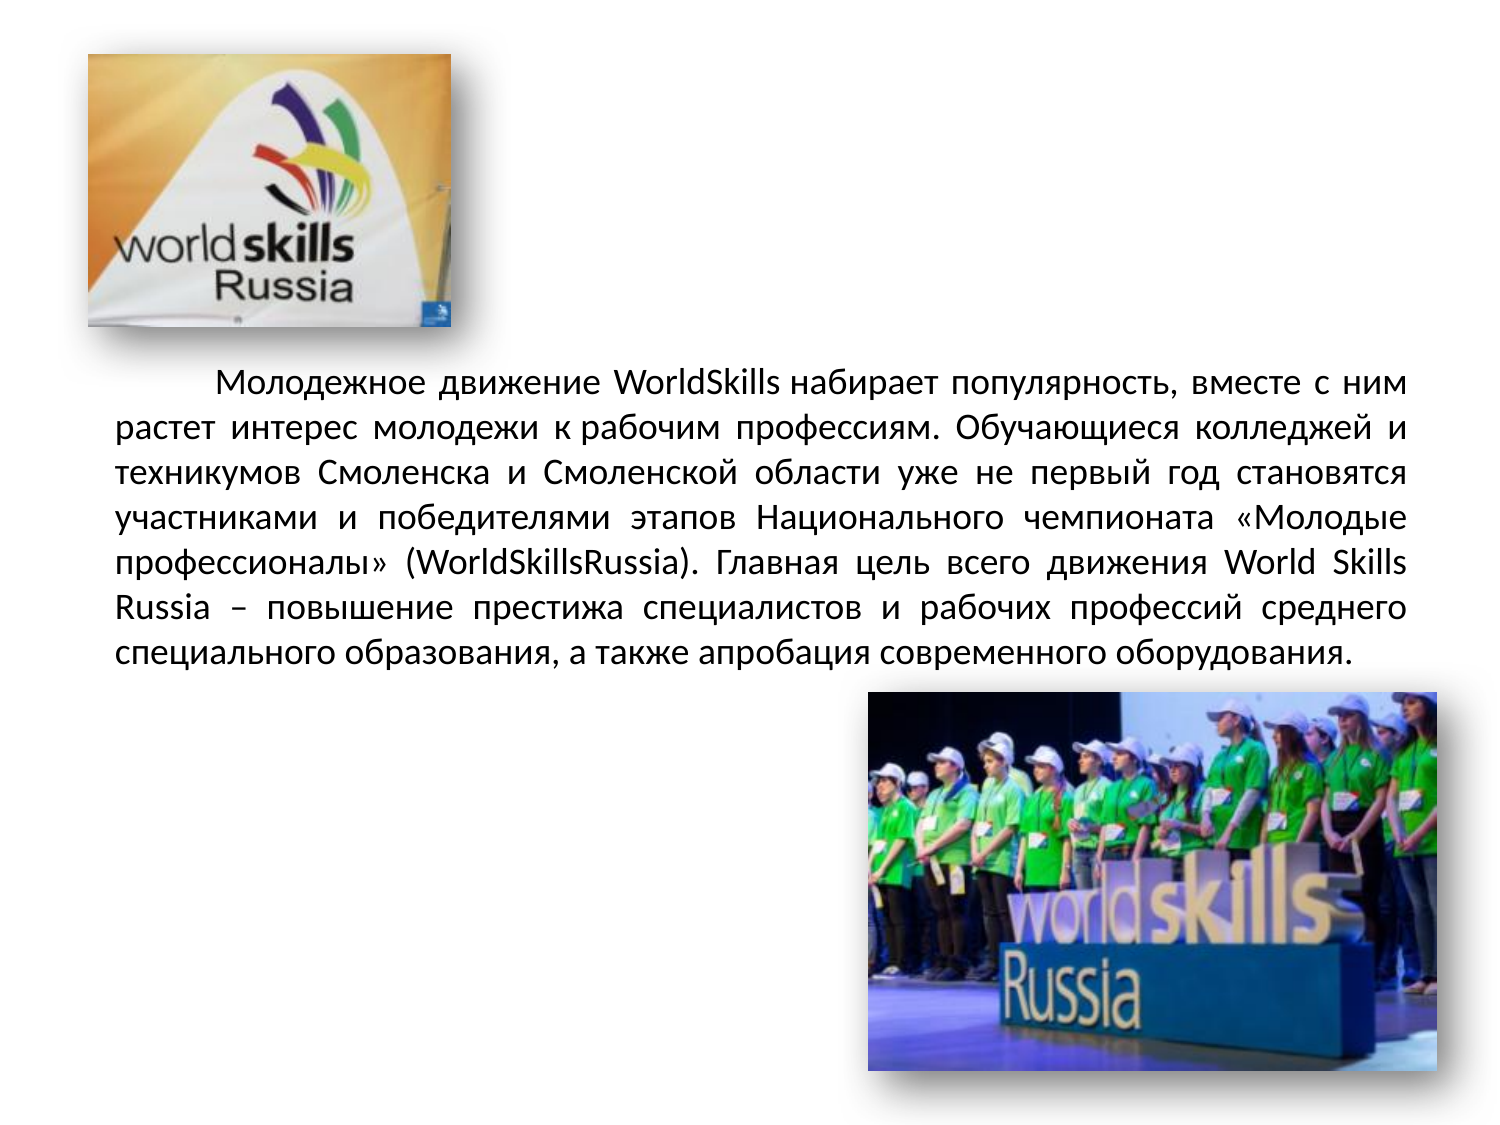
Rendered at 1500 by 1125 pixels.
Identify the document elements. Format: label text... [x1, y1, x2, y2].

text_box Молодежное движение WorldSkills набирает популярность, вместе с ним растет интерес молодежи к рабочим профессиям. Обучающиеся колледжей и техникумов Смоленска и Смоленской области уже не первый год становятся участниками и победителями этапов Национального чемпионата «Молодые профессионалы» (WorldSkillsRussia). Главная цель всего движения World Skills Russia – повышение престижа специалистов и рабочих профессий среднего специального образования, а также апробация современного оборудования. [100, 349, 1424, 680]
picture [88, 54, 451, 327]
picture [867, 692, 1437, 1072]
